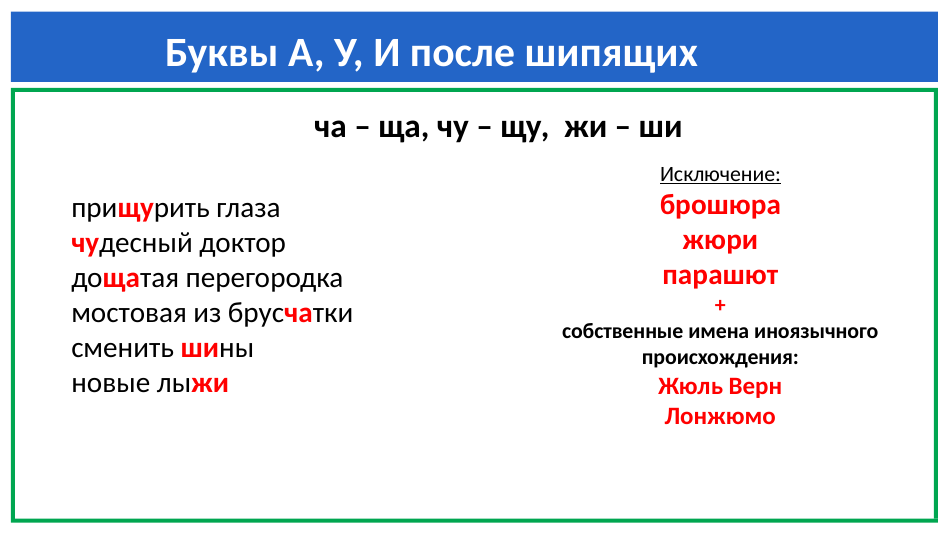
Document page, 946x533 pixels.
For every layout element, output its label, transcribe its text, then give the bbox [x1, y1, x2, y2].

text_box Исключение: брошюра жюри парашют + собственные имена иноязычного происхождения: Жюль Верн Лонжюмо [524, 155, 917, 434]
text_box прищурить глаза чудесный доктор дощатая перегородка мостовая из брусчатки сменить шины новые лыжи [62, 184, 489, 403]
text_box ча – ща, чу – щу, жи – ши [184, 99, 813, 149]
text_box Буквы А, У, И после шипящих [86, 20, 778, 79]
